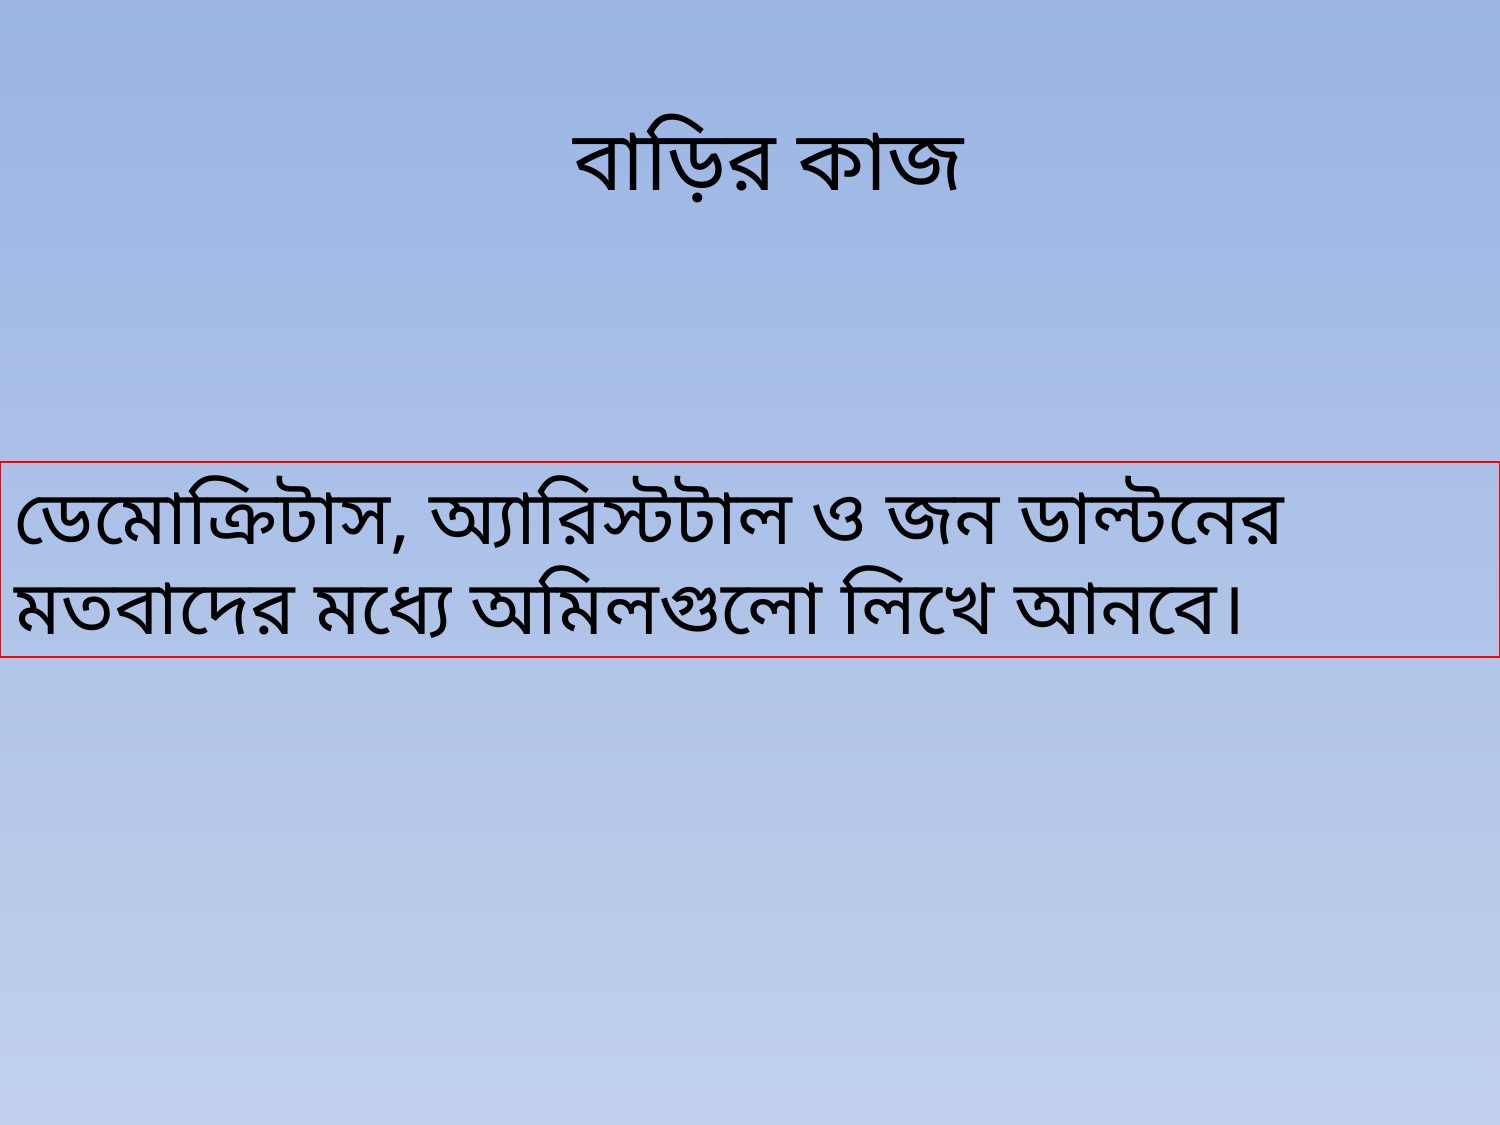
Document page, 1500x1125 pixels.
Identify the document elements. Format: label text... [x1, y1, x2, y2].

text_box ডেমোক্রিটাস, অ্যারিস্টটাল ও জন ডাল্টনের মতবাদের মধ্যে অমিলগুলো লিখে আনবে। [0, 462, 1500, 658]
text_box বাড়ির কাজ [399, 99, 1138, 215]
